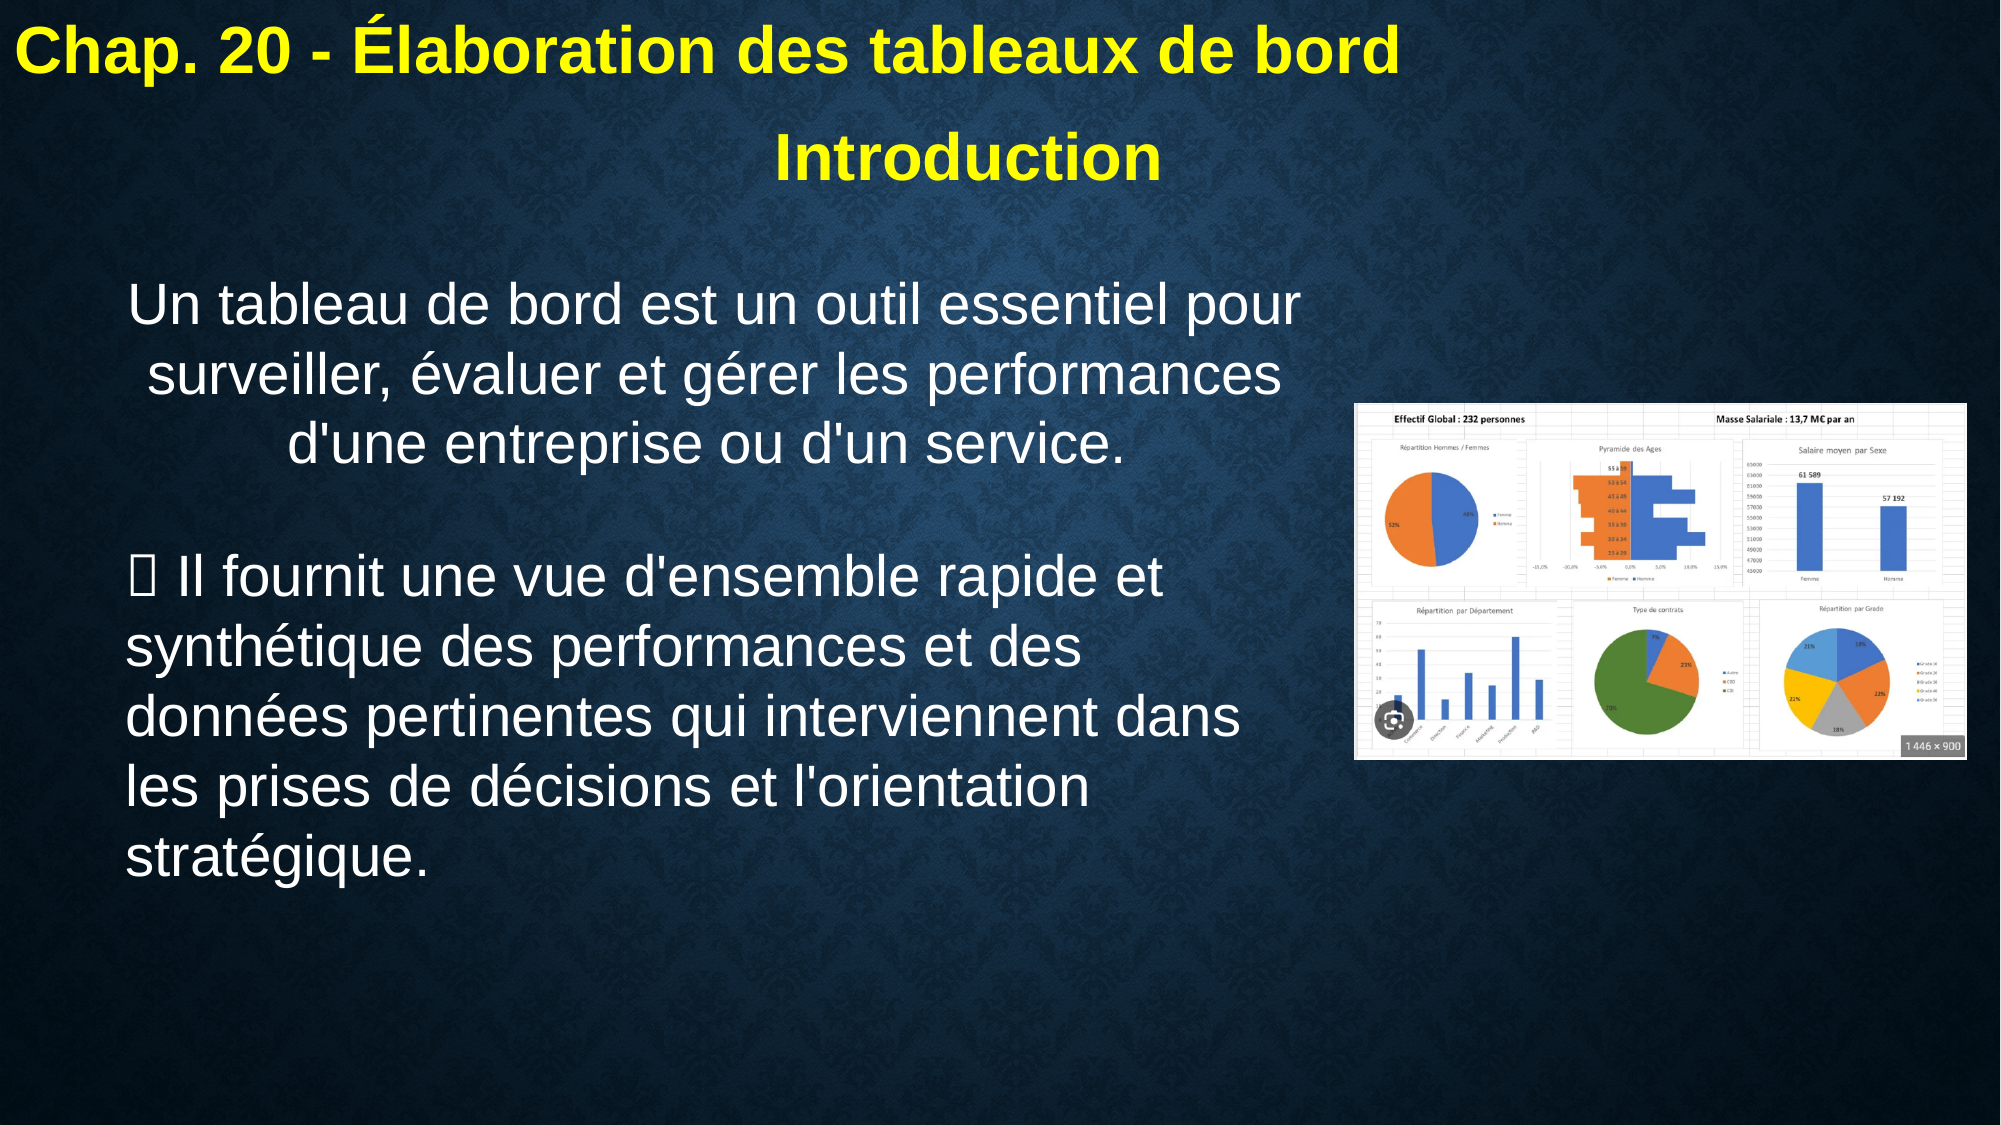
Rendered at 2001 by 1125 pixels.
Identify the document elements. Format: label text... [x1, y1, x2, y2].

text_box Chap. 20 - Élaboration des tableaux de bord [0, 0, 1642, 95]
text_box Introduction [447, 106, 1491, 202]
picture [1353, 402, 1968, 761]
text_box Un tableau de bord est un outil essentiel pour surveiller, évaluer et gérer les performances d'une entreprise ou d'un service.  Il fournit une vue d'ensemble rapide et synthétique des performances et des données pertinentes qui interviennent dans les prises de décisions et l'orientation stratégique. [110, 258, 1322, 896]
